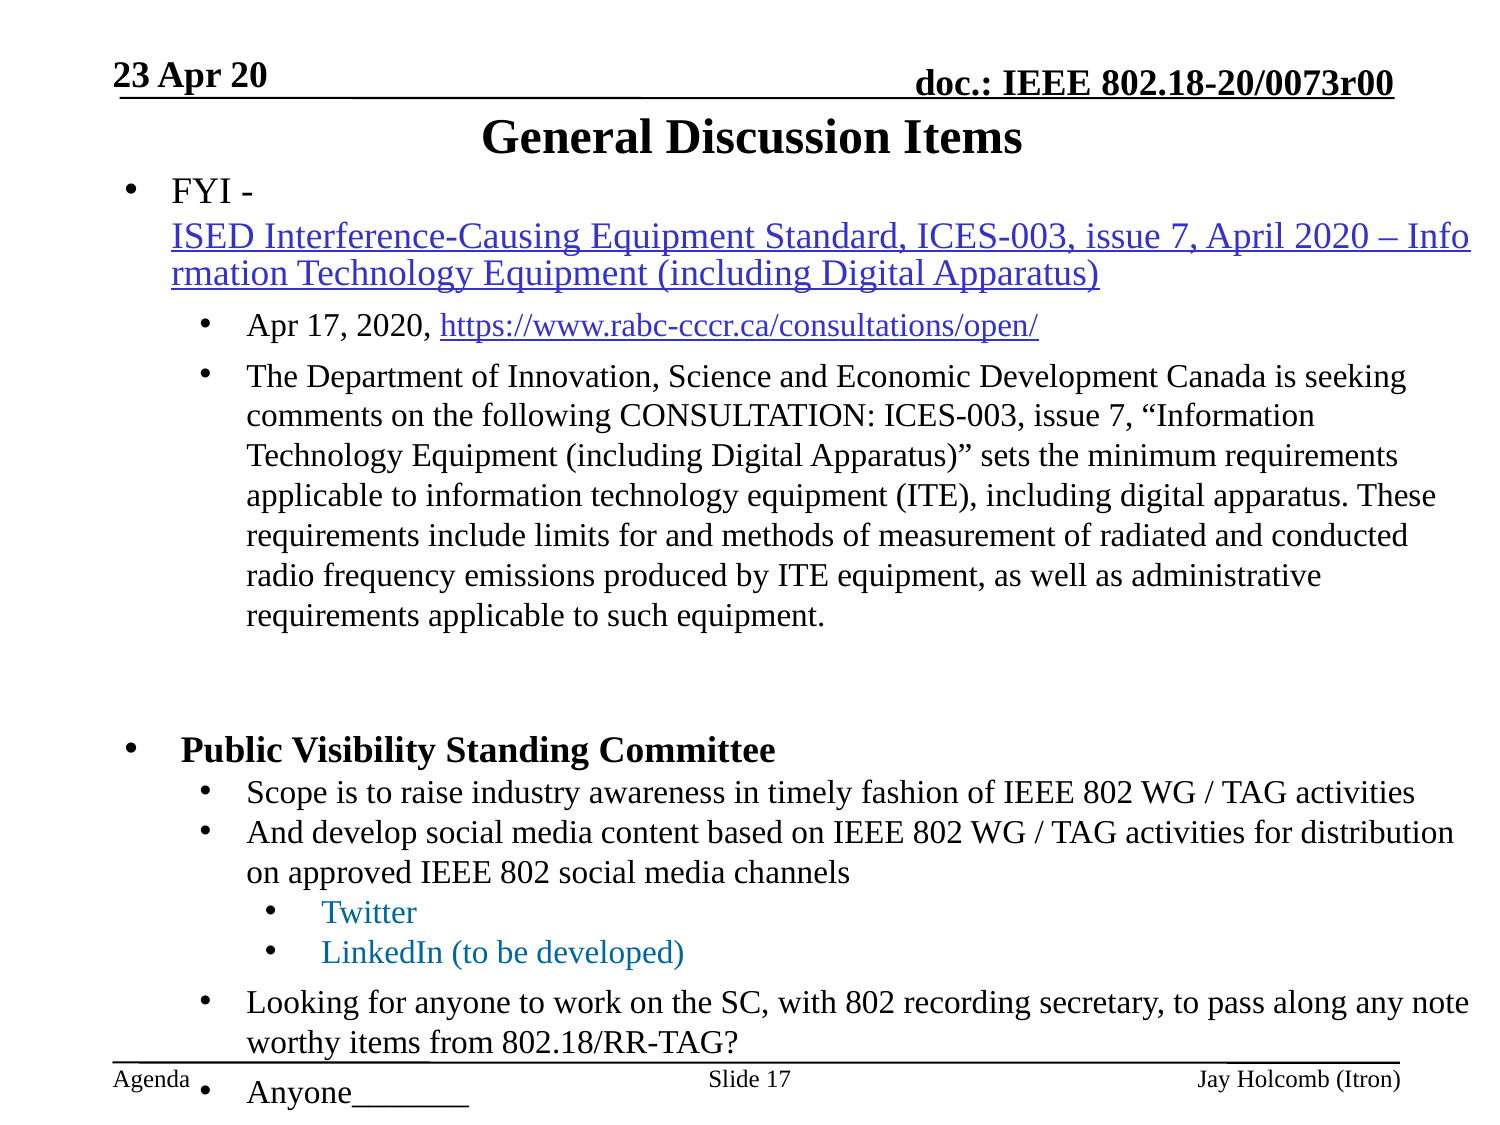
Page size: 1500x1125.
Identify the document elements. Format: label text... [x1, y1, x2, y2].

list FYI - ISED Interference-Causing Equipment Standard, ICES-003, issue 7, April 2020 – Information Technology Equipment (including Digital Apparatus) Apr 17, 2020, https://www.rabc-cccr.ca/consultations/open/ The Department of Innovation, Science and Economic Development Canada is seeking comments on the following CONSULTATION: ICES-003, issue 7, “Information Technology Equipment (including Digital Apparatus)” sets the minimum requirements applicable to information technology equipment (ITE), including digital apparatus. These requirements include limits for and methods of measurement of radiated and conducted radio frequency emissions produced by ITE equipment, as well as administrative requirements applicable to such equipment. Public Visibility Standing Committee Scope is to raise industry awareness in timely fashion of IEEE 802 WG / TAG activities And develop social media content based on IEEE 802 WG / TAG activities for distribution on approved IEEE 802 social media channels Twitter LinkedIn (to be developed) Looking for anyone to work on the SC, with 802 recording secretary, to pass along any note worthy items from 802.18/RR-TAG? Anyone_______ [109, 157, 1488, 1063]
title General Discussion Items [114, 103, 1390, 157]
footer Jay Holcomb (Itron) [878, 1061, 1402, 1093]
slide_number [112, 49, 488, 95]
slide_number Slide 17 [699, 1061, 800, 1123]
